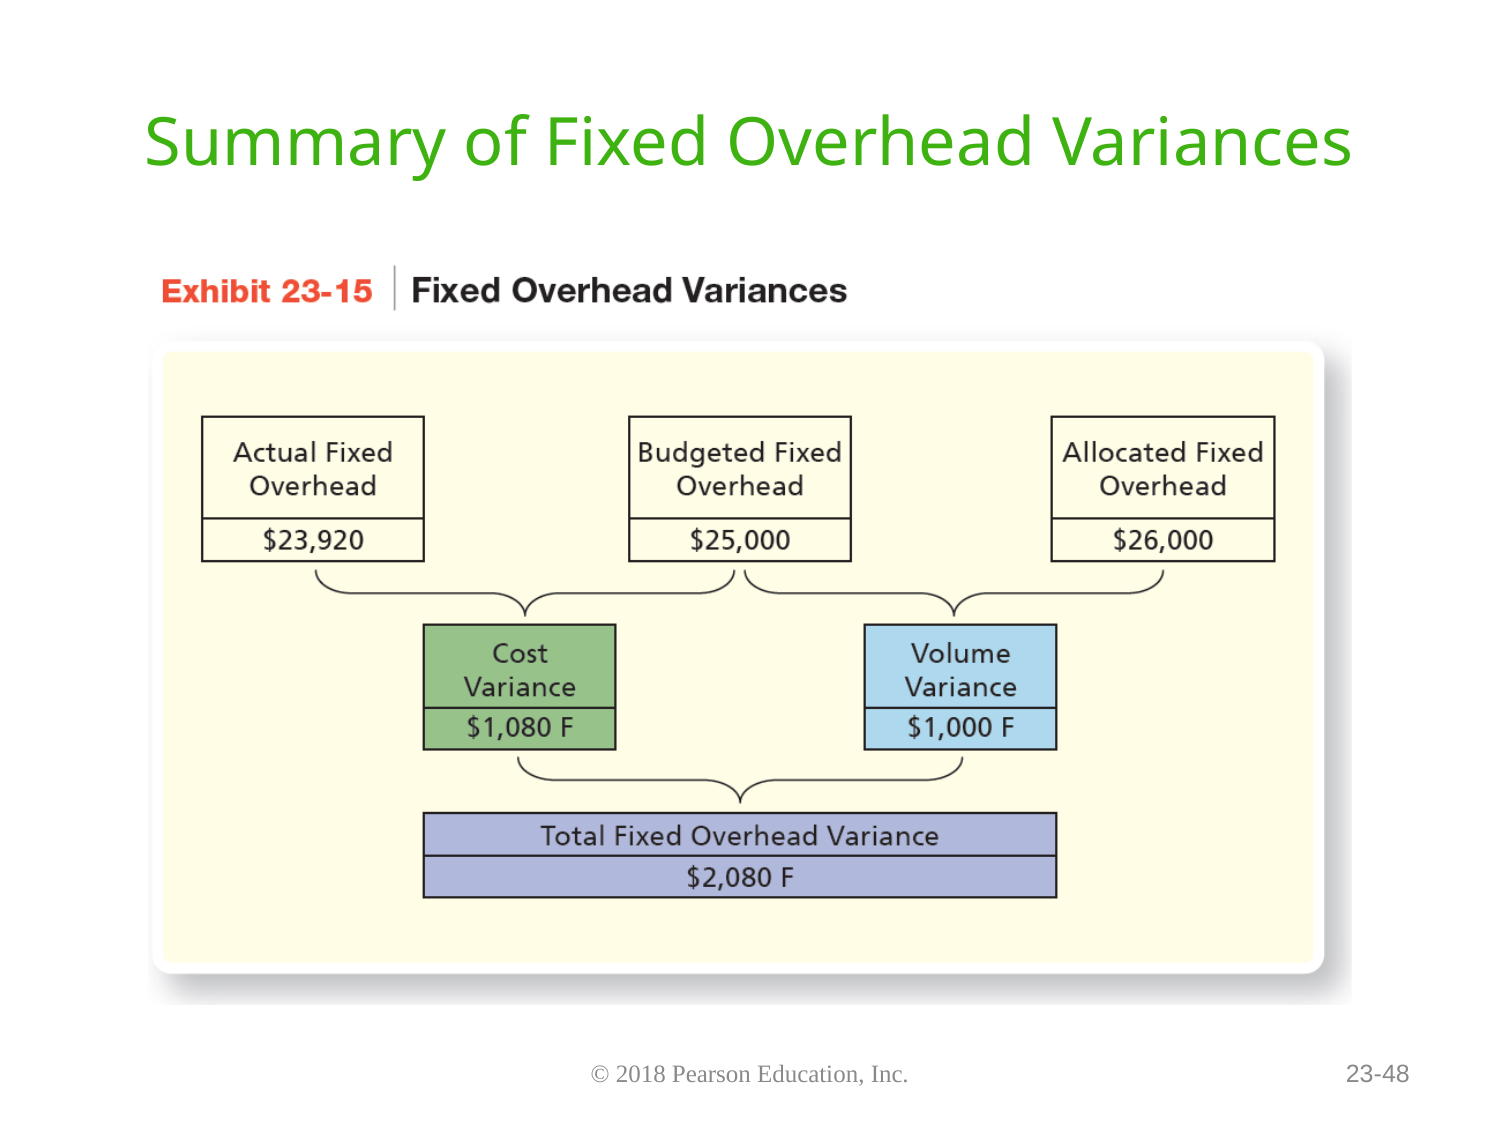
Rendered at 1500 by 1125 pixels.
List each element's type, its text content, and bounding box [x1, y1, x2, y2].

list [147, 262, 1352, 1006]
title Summary of Fixed Overhead Variances [75, 45, 1425, 233]
slide_number 23-48 [1074, 1042, 1425, 1103]
footer © 2018 Pearson Education, Inc. [512, 1042, 988, 1103]
